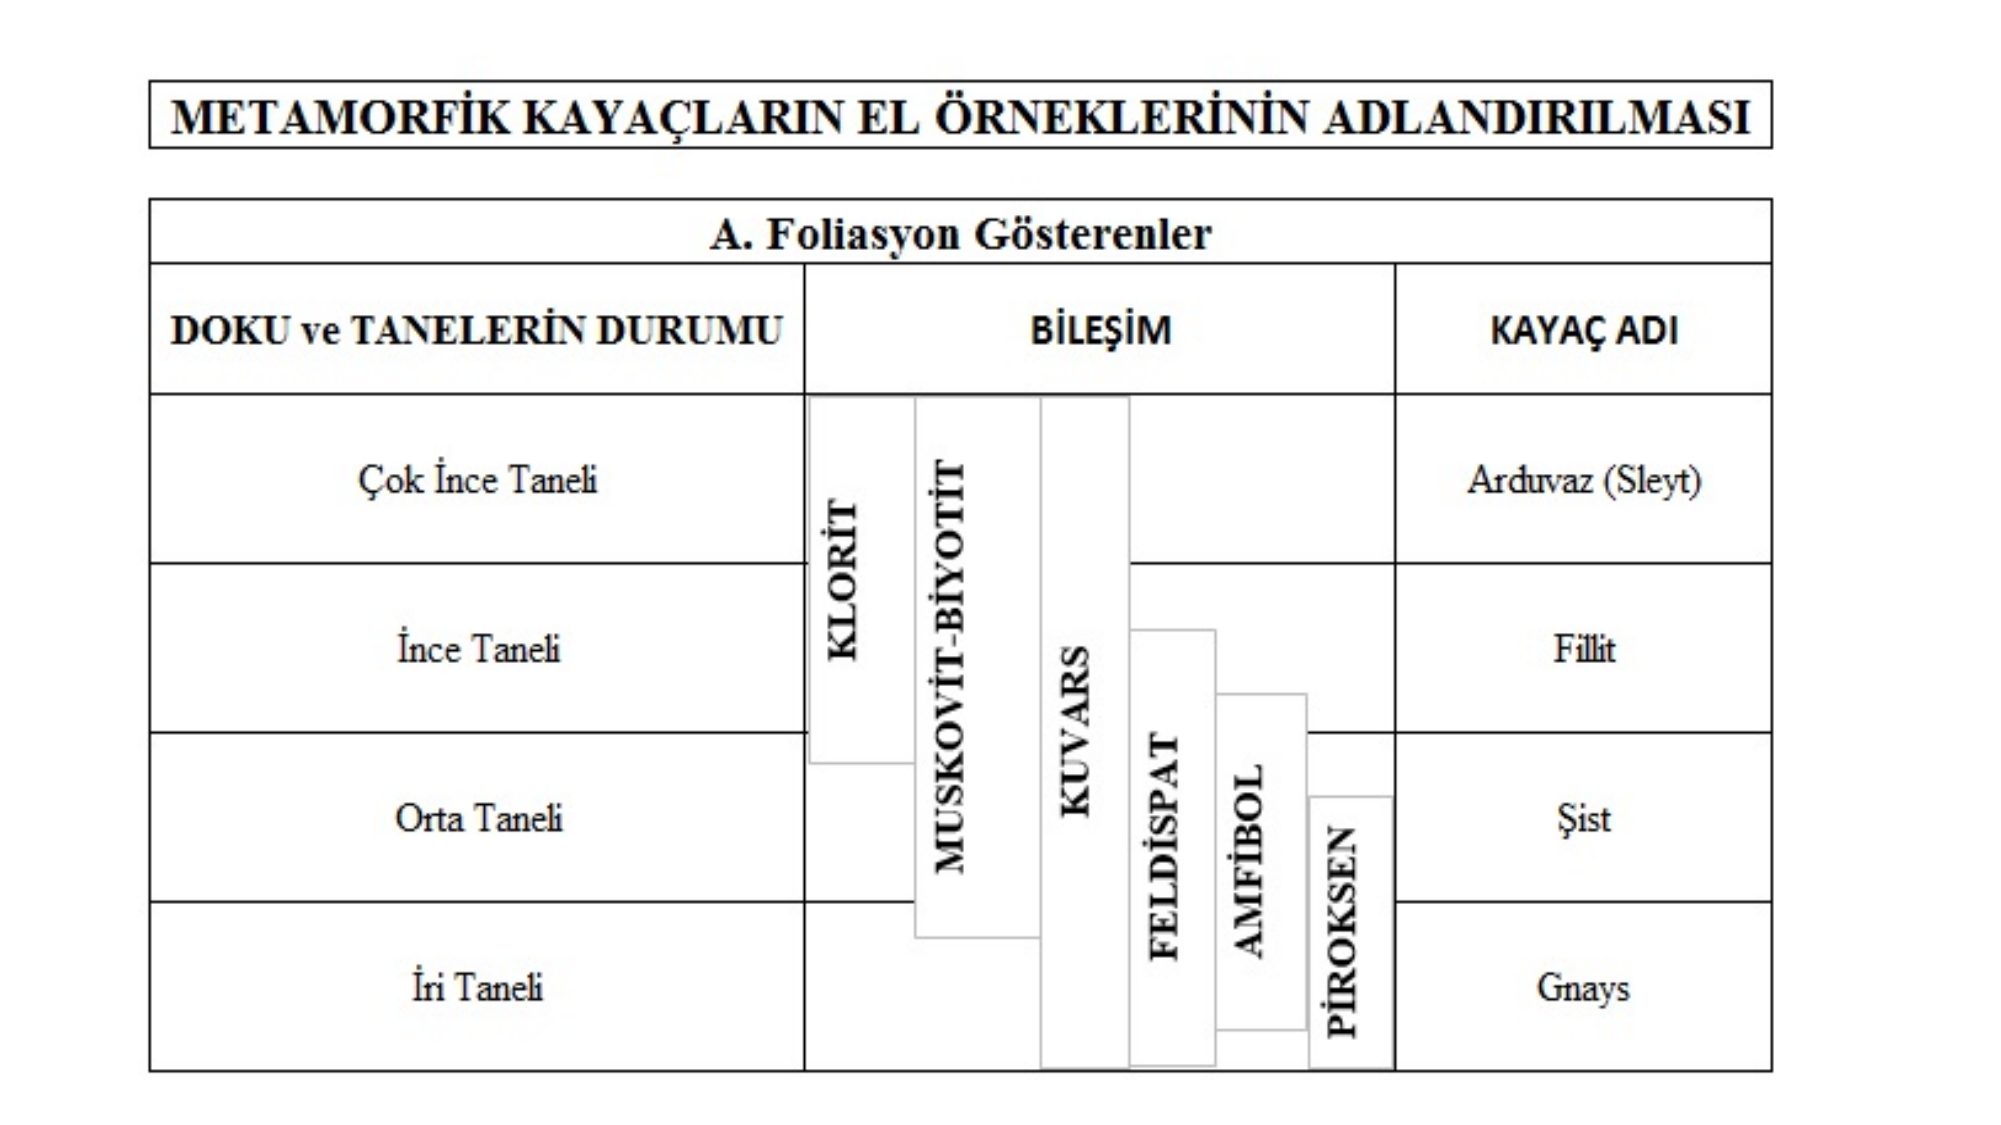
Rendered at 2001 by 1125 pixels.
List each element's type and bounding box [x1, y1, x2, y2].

list [100, 55, 1796, 1104]
